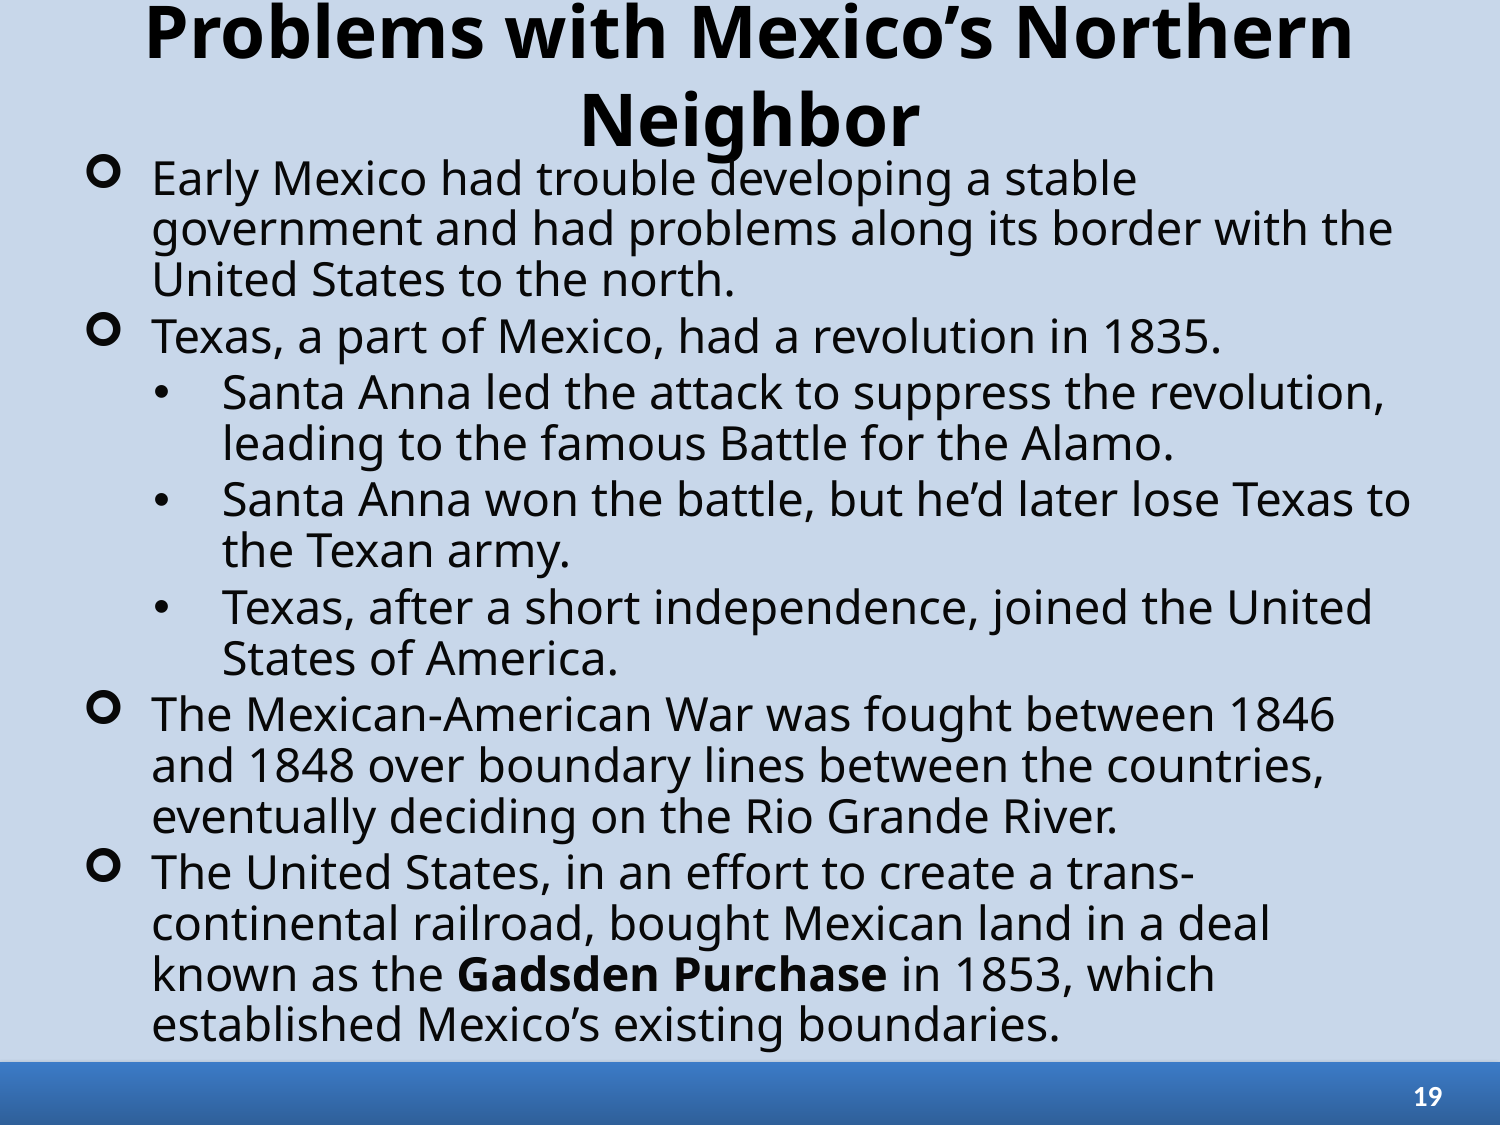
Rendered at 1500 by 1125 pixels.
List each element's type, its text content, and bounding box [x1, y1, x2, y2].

title Problems with Mexico’s Northern Neighbor [0, 0, 1500, 148]
slide_number 19 [1398, 1070, 1451, 1120]
list Early Mexico had trouble developing a stable government and had problems along its border with the United States to the north. Texas, a part of Mexico, had a revolution in 1835. Santa Anna led the attack to suppress the revolution, leading to the famous Battle for the Alamo. Santa Anna won the battle, but he’d later lose Texas to the Texan army. Texas, after a short independence, joined the United States of America. The Mexican-American War was fought between 1846 and 1848 over boundary lines between the countries, eventually deciding on the Rio Grande River. The United States, in an effort to create a trans-continental railroad, bought Mexican land in a deal known as the Gadsden Purchase in 1853, which established Mexico’s existing boundaries. [74, 146, 1426, 1072]
